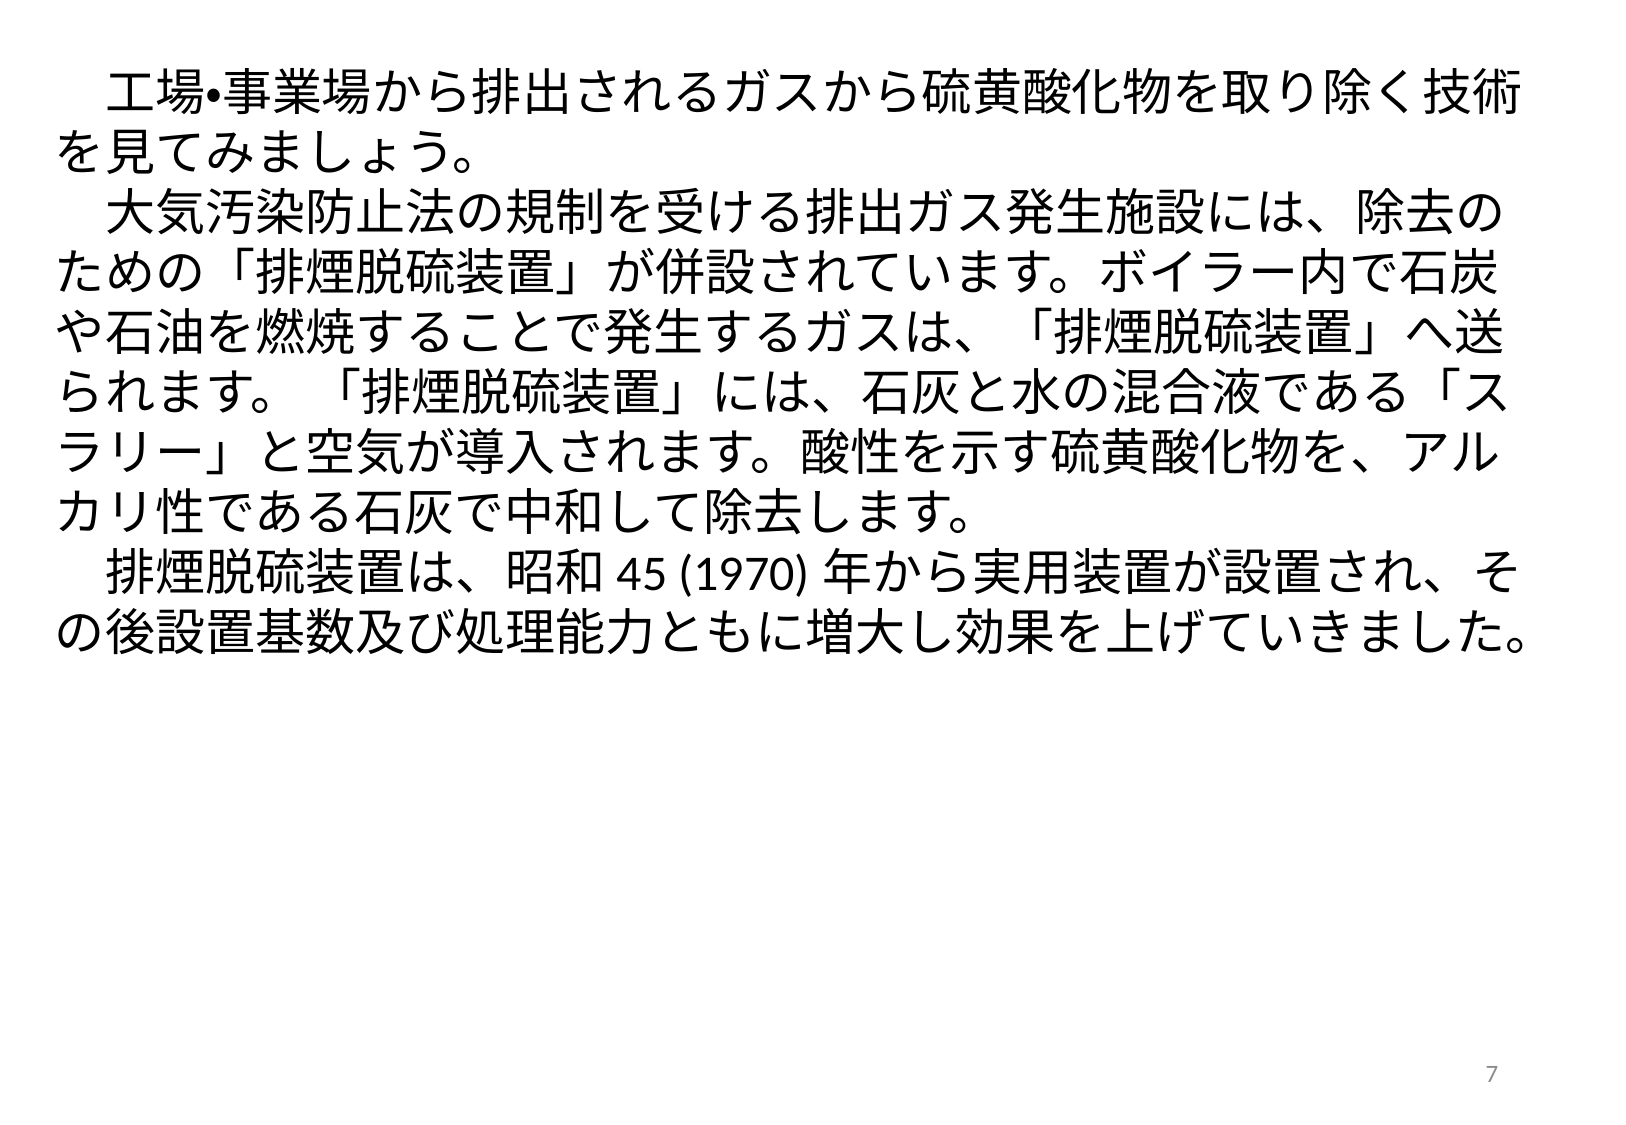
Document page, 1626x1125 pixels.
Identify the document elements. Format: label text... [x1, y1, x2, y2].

text_box 工場・事業場から排出されるガスから硫黄酸化物を取り除く技術を見てみましょう。 大気汚染防止法の規制を受ける排出ガス発生施設には、除去のための「排煙脱硫装置」が併設されています。ボイラー内で石炭や石油を燃焼することで発生するガスは、「排煙脱硫装置」へ送られます。 「排煙脱硫装置」には、石灰と水の混合液である「スラリー」と空気が導入されます。酸性を示す硫黄酸化物を、アルカリ性である石灰で中和して除去します。 排煙脱硫装置は、昭和45 (1970)年から実用装置が設置され、その後設置基数及び処理能力ともに増大し効果を上げていきました。 [40, 53, 1545, 728]
slide_number 7 [1147, 1042, 1514, 1103]
